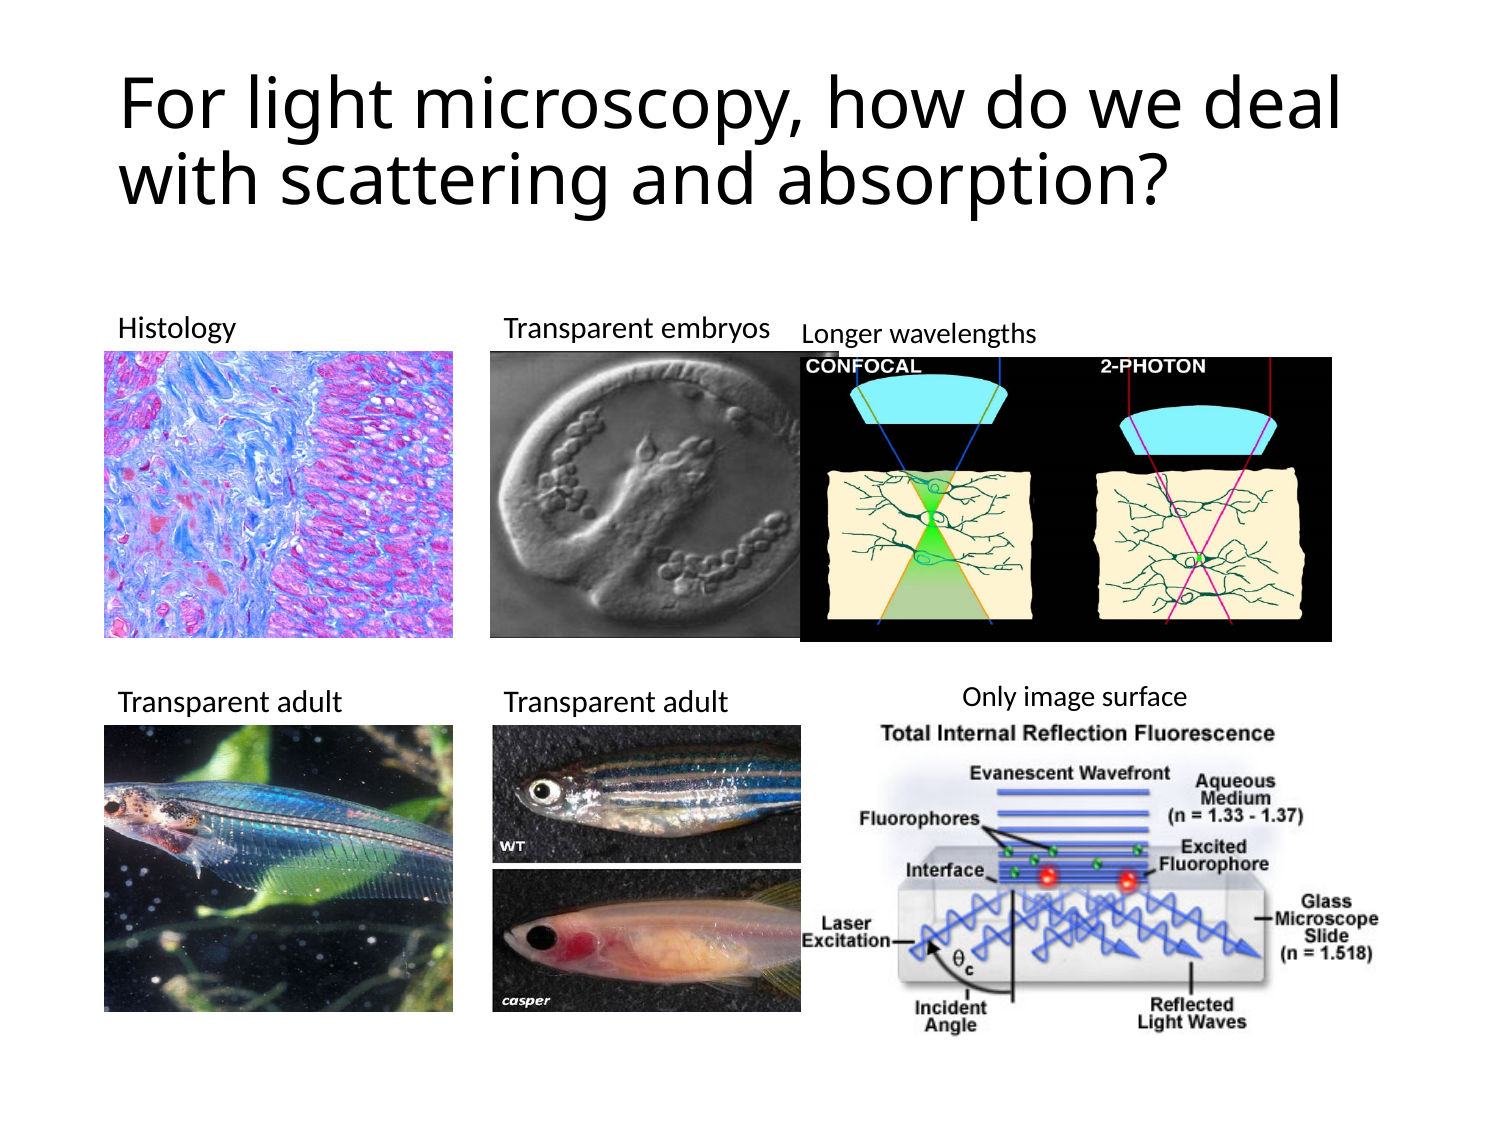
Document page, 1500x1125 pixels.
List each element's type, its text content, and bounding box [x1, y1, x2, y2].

picture [801, 722, 1380, 1038]
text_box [801, 306, 1248, 713]
picture [1248, 357, 1332, 642]
title For light microscopy, how do we deal with scattering and absorption? [103, 59, 1397, 278]
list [103, 299, 840, 1014]
